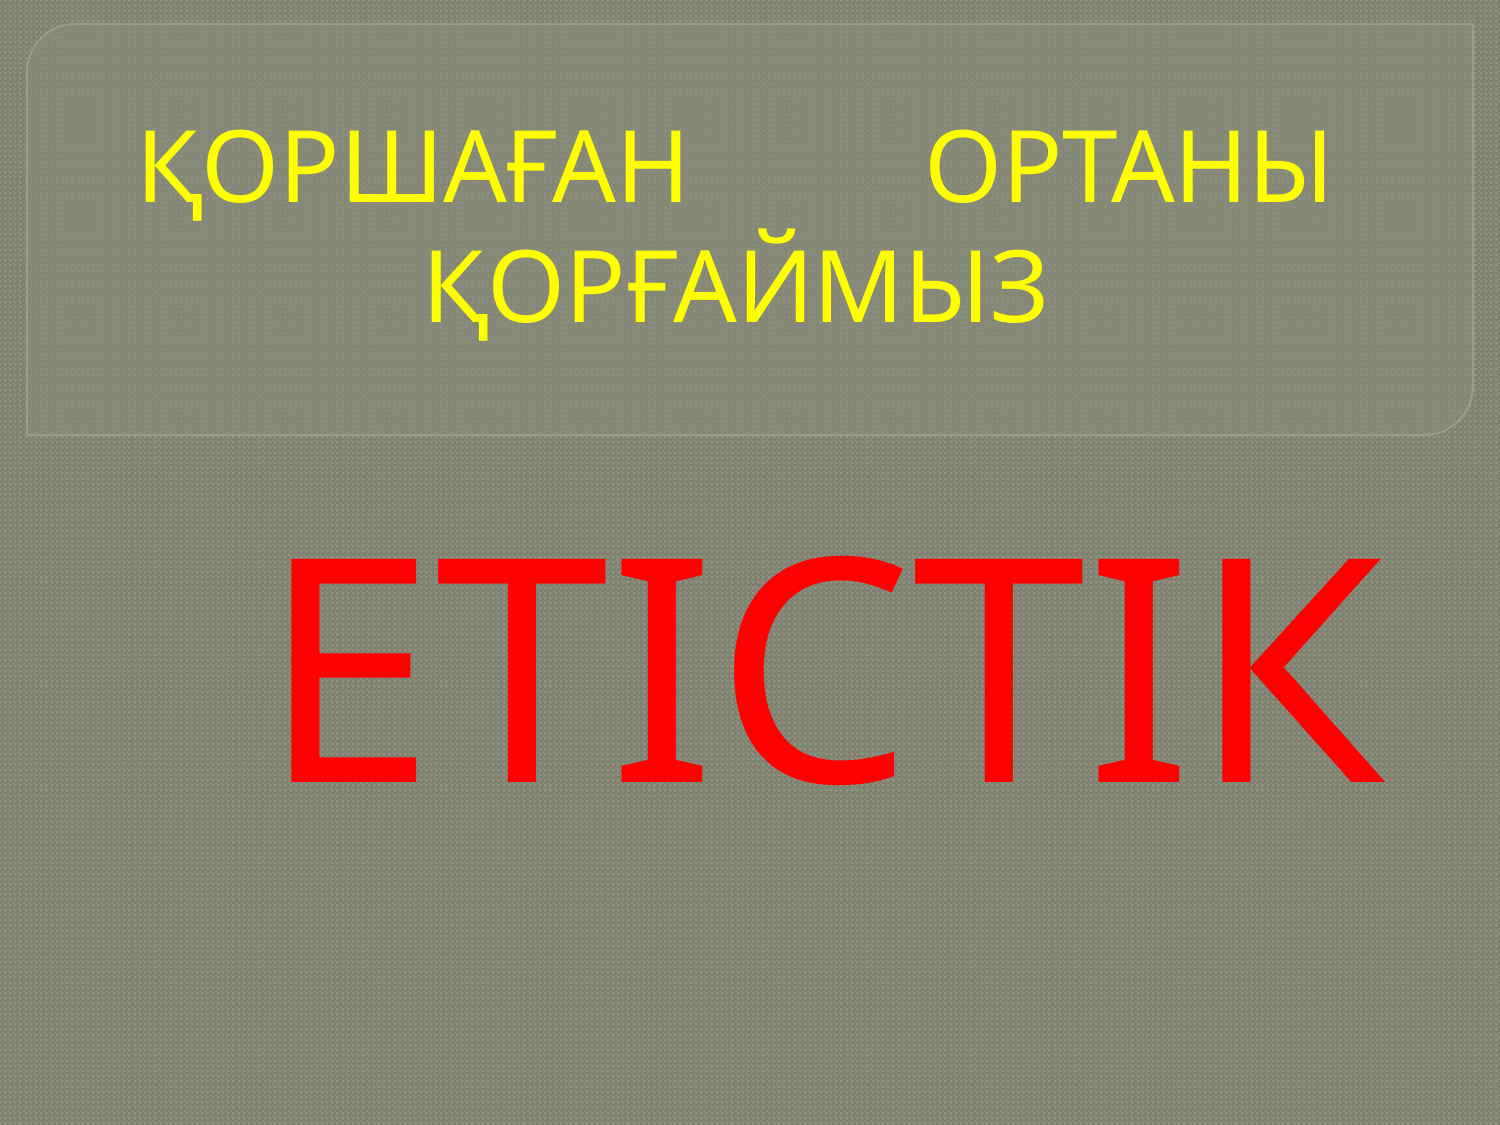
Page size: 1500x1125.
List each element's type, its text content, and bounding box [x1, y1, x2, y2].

subtitle ЕТІСТІК [76, 462, 1427, 894]
title ҚОРШАҒАН ОРТАНЫ ҚОРҒАЙМЫЗ [76, 62, 1427, 350]
